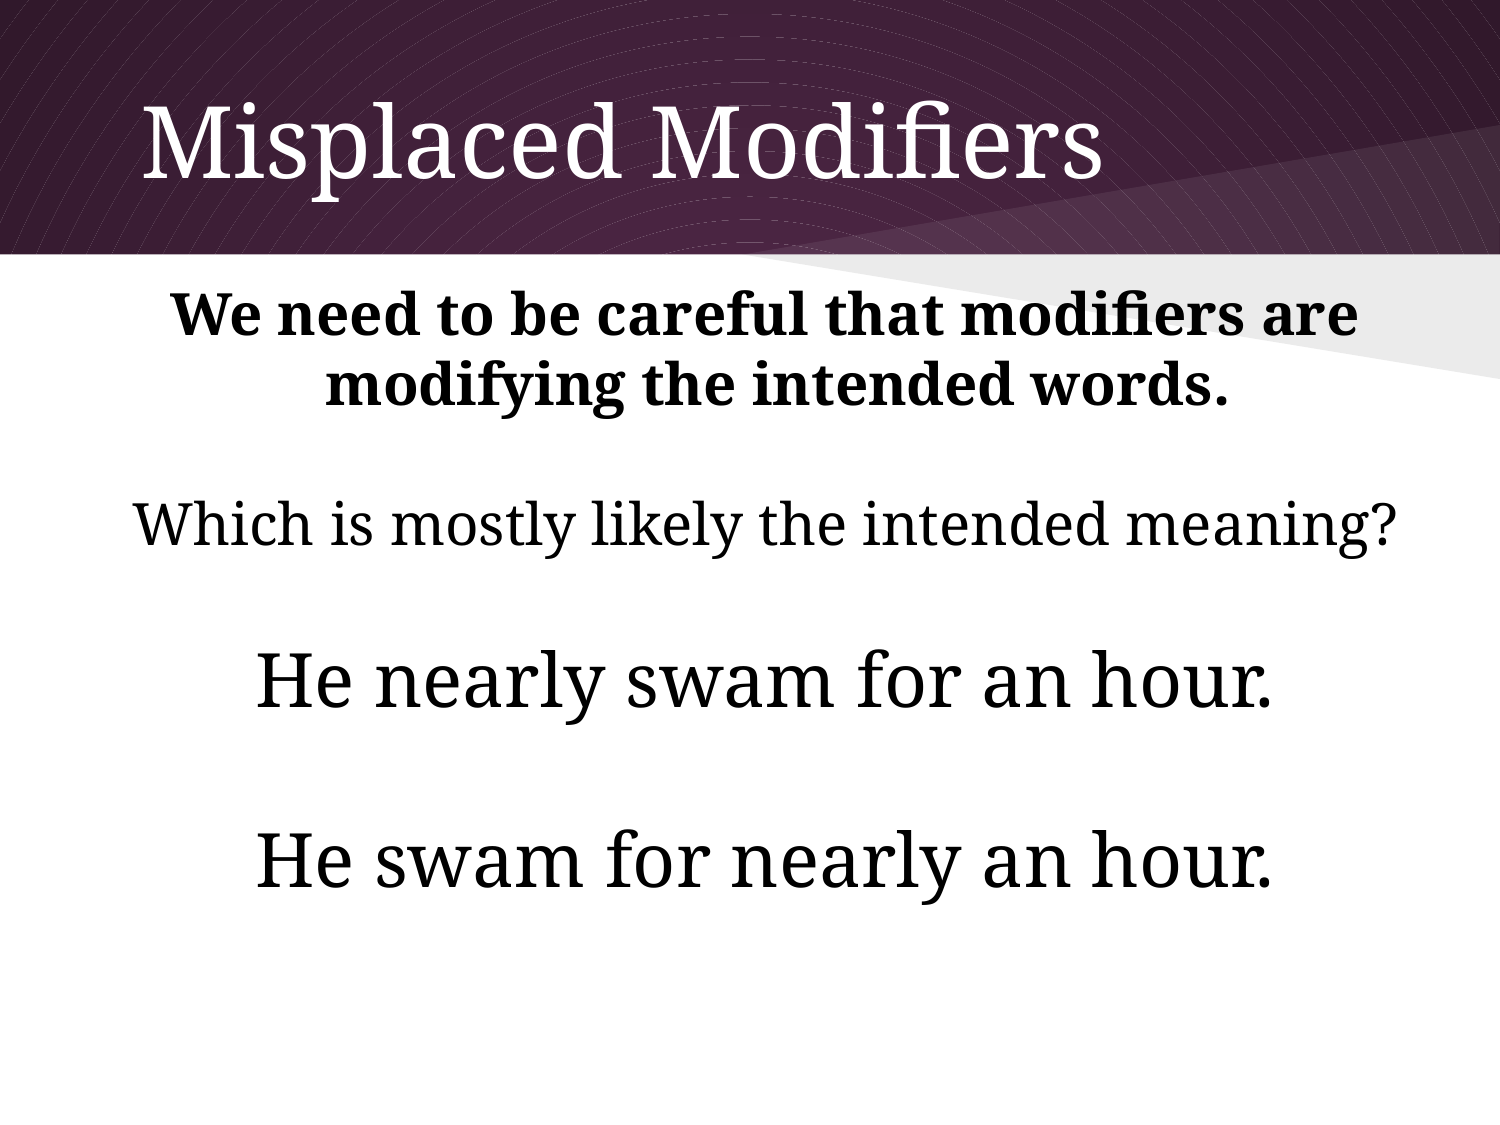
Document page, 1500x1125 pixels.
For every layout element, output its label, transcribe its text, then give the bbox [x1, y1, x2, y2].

title Misplaced Modifiers [75, 45, 1425, 233]
list We need to be careful that modifiers are modifying the intended words. Which is mostly likely the intended meaning? He nearly swam for an hour. He swam for nearly an hour. [75, 262, 1425, 1078]
